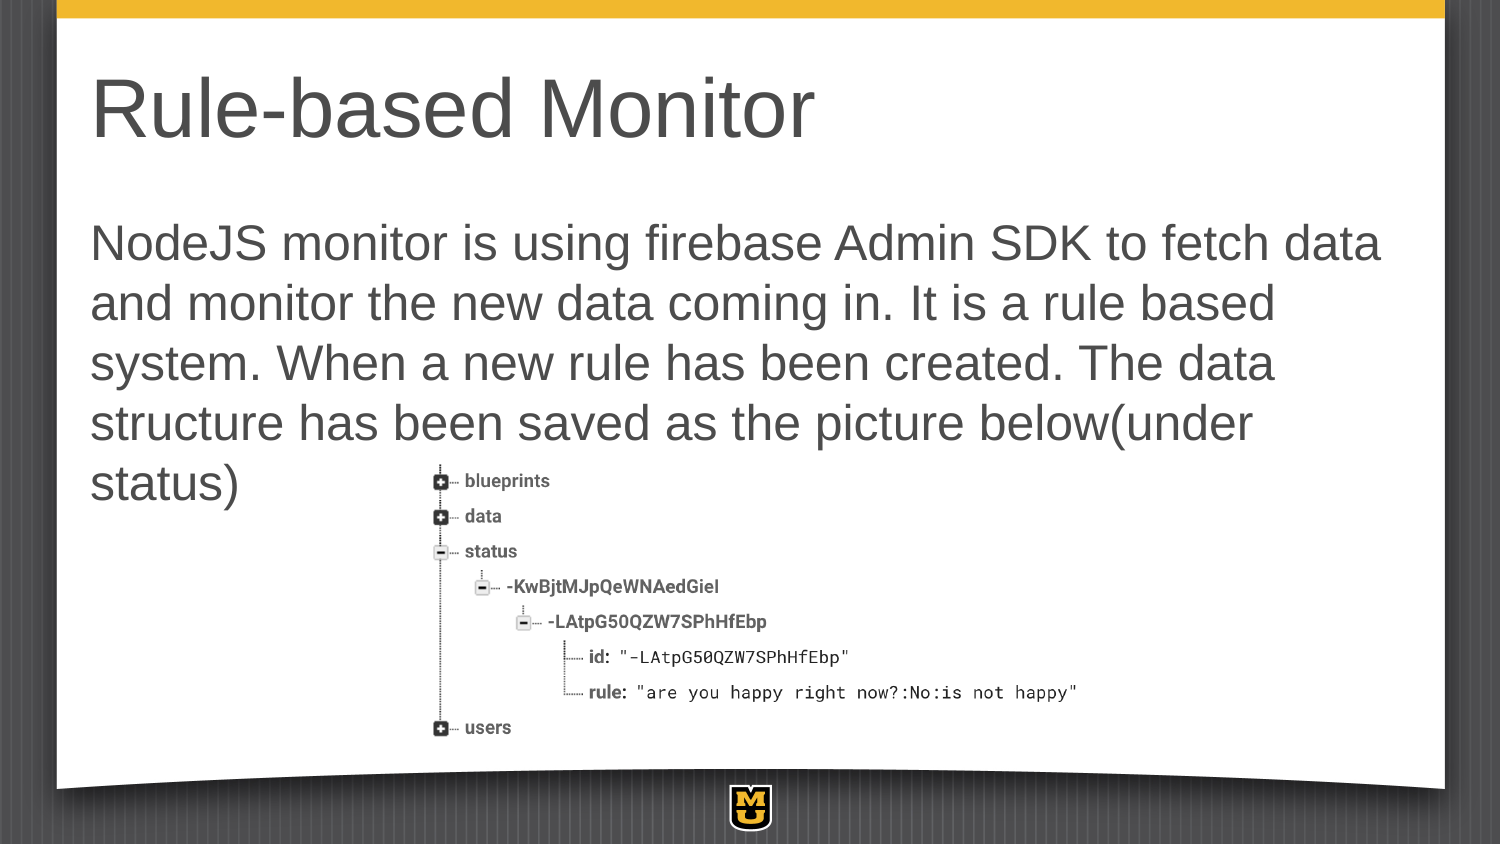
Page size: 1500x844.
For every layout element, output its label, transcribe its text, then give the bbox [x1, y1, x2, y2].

picture [0, 0, 1500, 844]
title Rule-based Monitor [75, 33, 1425, 175]
list NodeJS monitor is using firebase Admin SDK to fetch data and monitor the new data coming in. It is a rule based system. When a new rule has been created. The data structure has been saved as the picture below(under status) [75, 202, 1425, 760]
